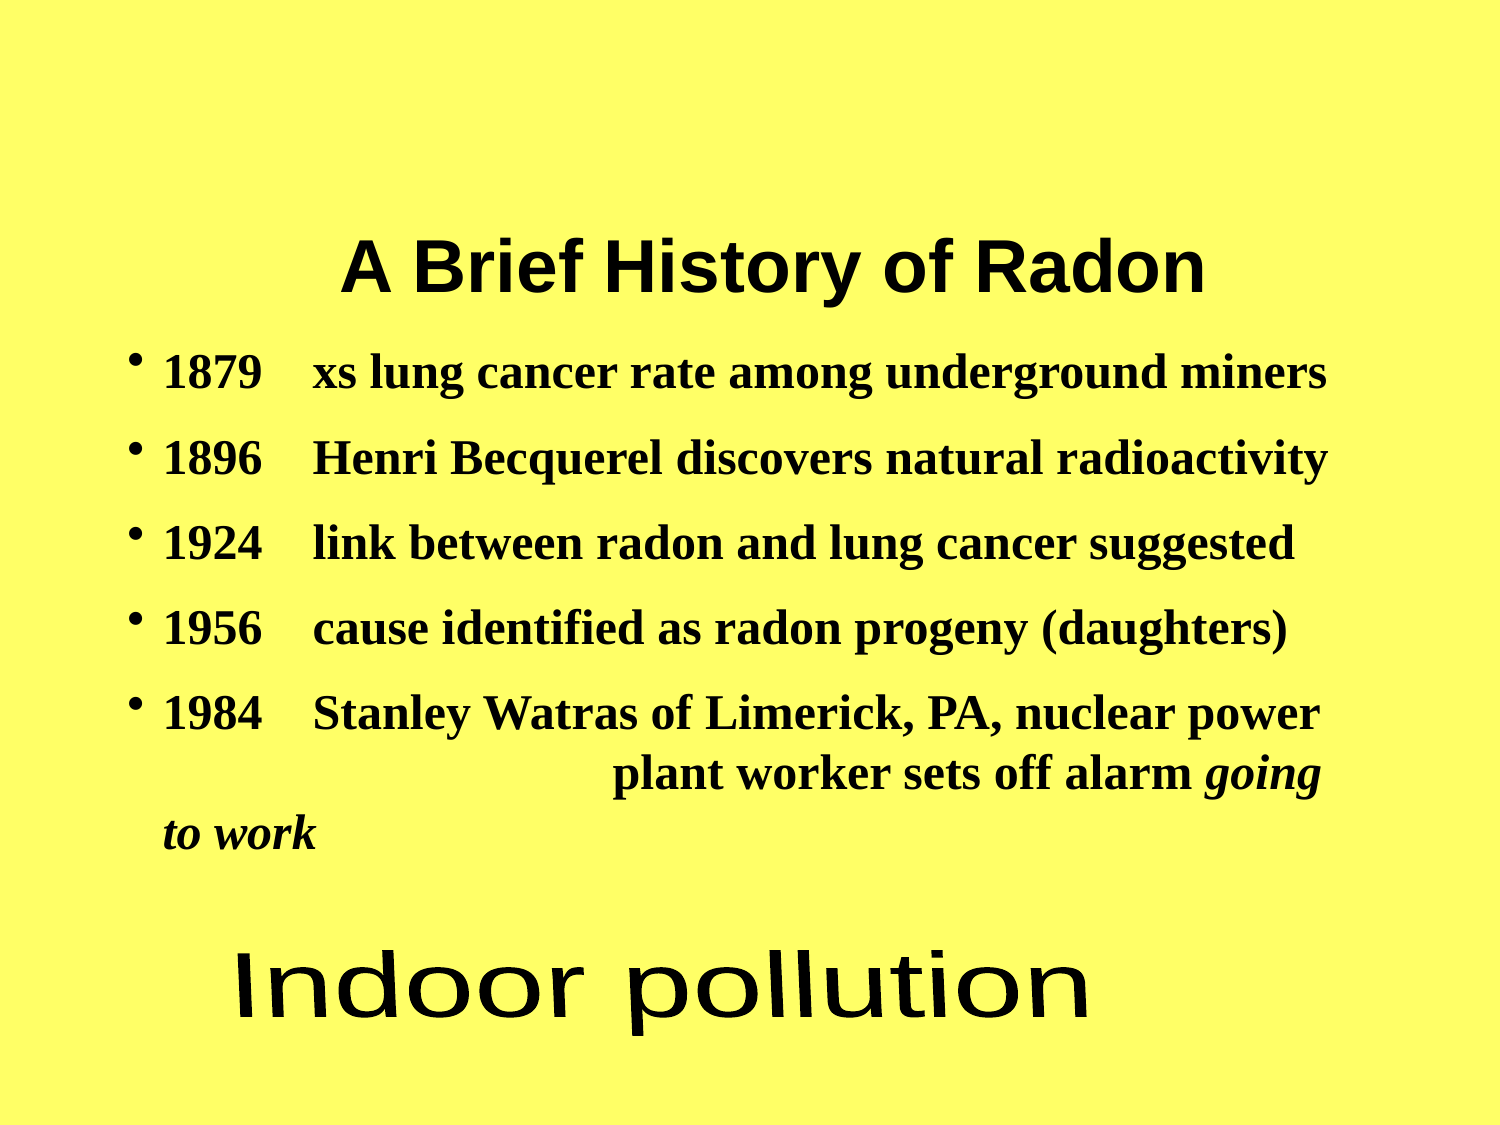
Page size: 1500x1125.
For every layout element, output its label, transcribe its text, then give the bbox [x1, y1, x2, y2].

title A Brief History of Radon [324, 187, 1326, 324]
text_box 1879 xs lung cancer rate among underground miners 1896 Henri Becquerel discovers natural radioactivity 1924 link between radon and lung cancer suggested 1956 cause identified as radon progeny (daughters) 1984 Stanley Watras of Limerick, PA, nuclear power plant worker sets off alarm going to work [112, 324, 1350, 868]
